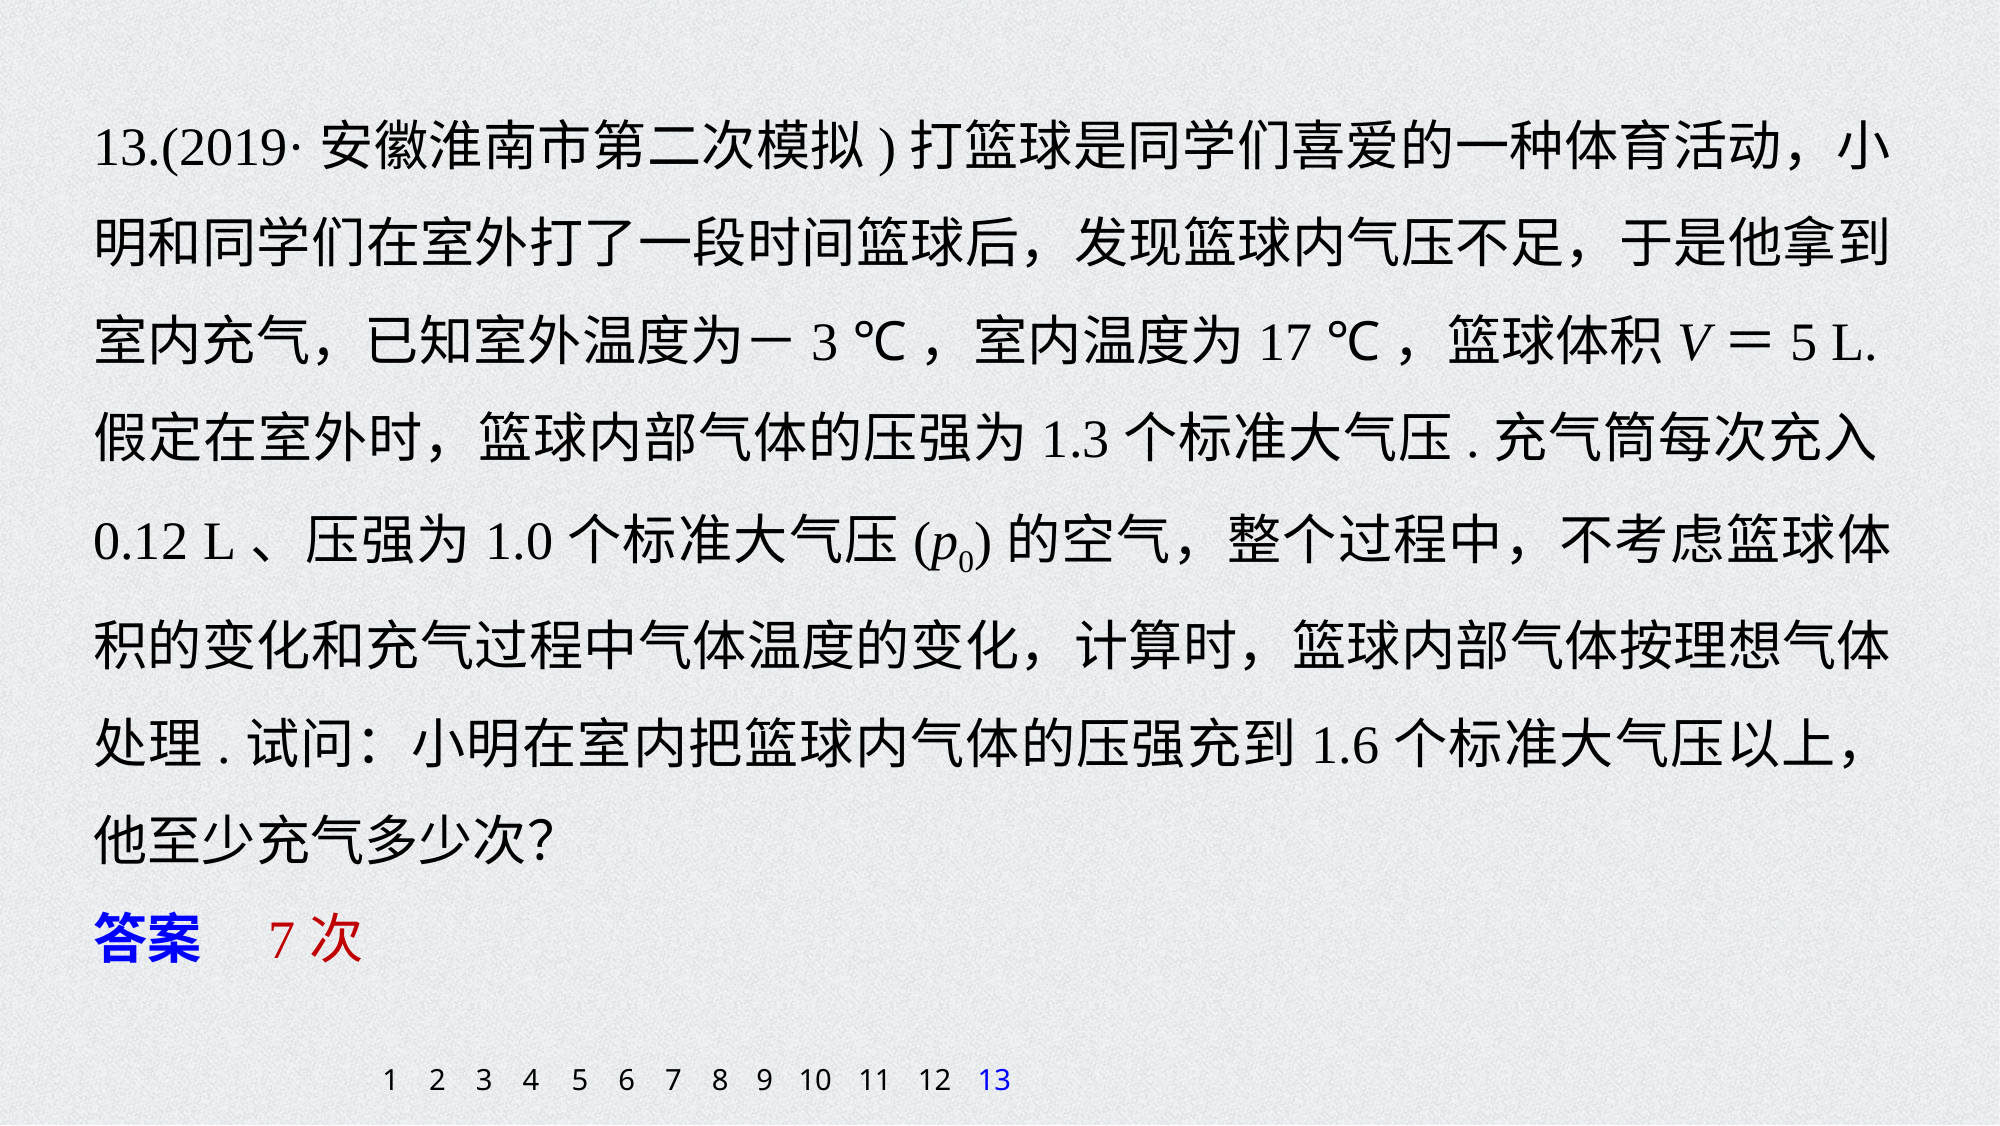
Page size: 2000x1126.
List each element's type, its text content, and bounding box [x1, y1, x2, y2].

text_box 8 [700, 1052, 741, 1106]
text_box 6 [606, 1052, 647, 1106]
text_box 5 [559, 1052, 601, 1106]
text_box 3 [464, 1052, 505, 1106]
text_box 11 [850, 1052, 900, 1106]
text_box 9 [744, 1052, 785, 1106]
text_box 12 [910, 1052, 959, 1106]
text_box 1 [370, 1052, 411, 1106]
text_box 2 [417, 1052, 458, 1106]
text_box 13 [970, 1052, 1019, 1106]
text_box 13.(2019·安徽淮南市第二次模拟)打篮球是同学们喜爱的一种体育活动，小明和同学们在室外打了一段时间篮球后，发现篮球内气压不足，于是他拿到室内充气，已知室外温度为－3 ℃，室内温度为17 ℃，篮球体积V＝5 L.假定在室外时，篮球内部气体的压强为1.3个标准大气压.充气筒每次充入0.12 L、压强为1.0个标准大气压(p0)的空气，整个过程中，不考虑篮球体积的变化和充气过程中气体温度的变化，计算时，篮球内部气体按理想气体处理.试问：小明在室内把篮球内气体的压强充到1.6个标准大气压以上，他至少充气多少次？ 答案 7次 [78, 71, 1907, 977]
text_box 10 [791, 1052, 840, 1106]
text_box 4 [510, 1052, 552, 1106]
picture [0, 0, 2000, 1125]
text_box 7 [653, 1052, 694, 1106]
